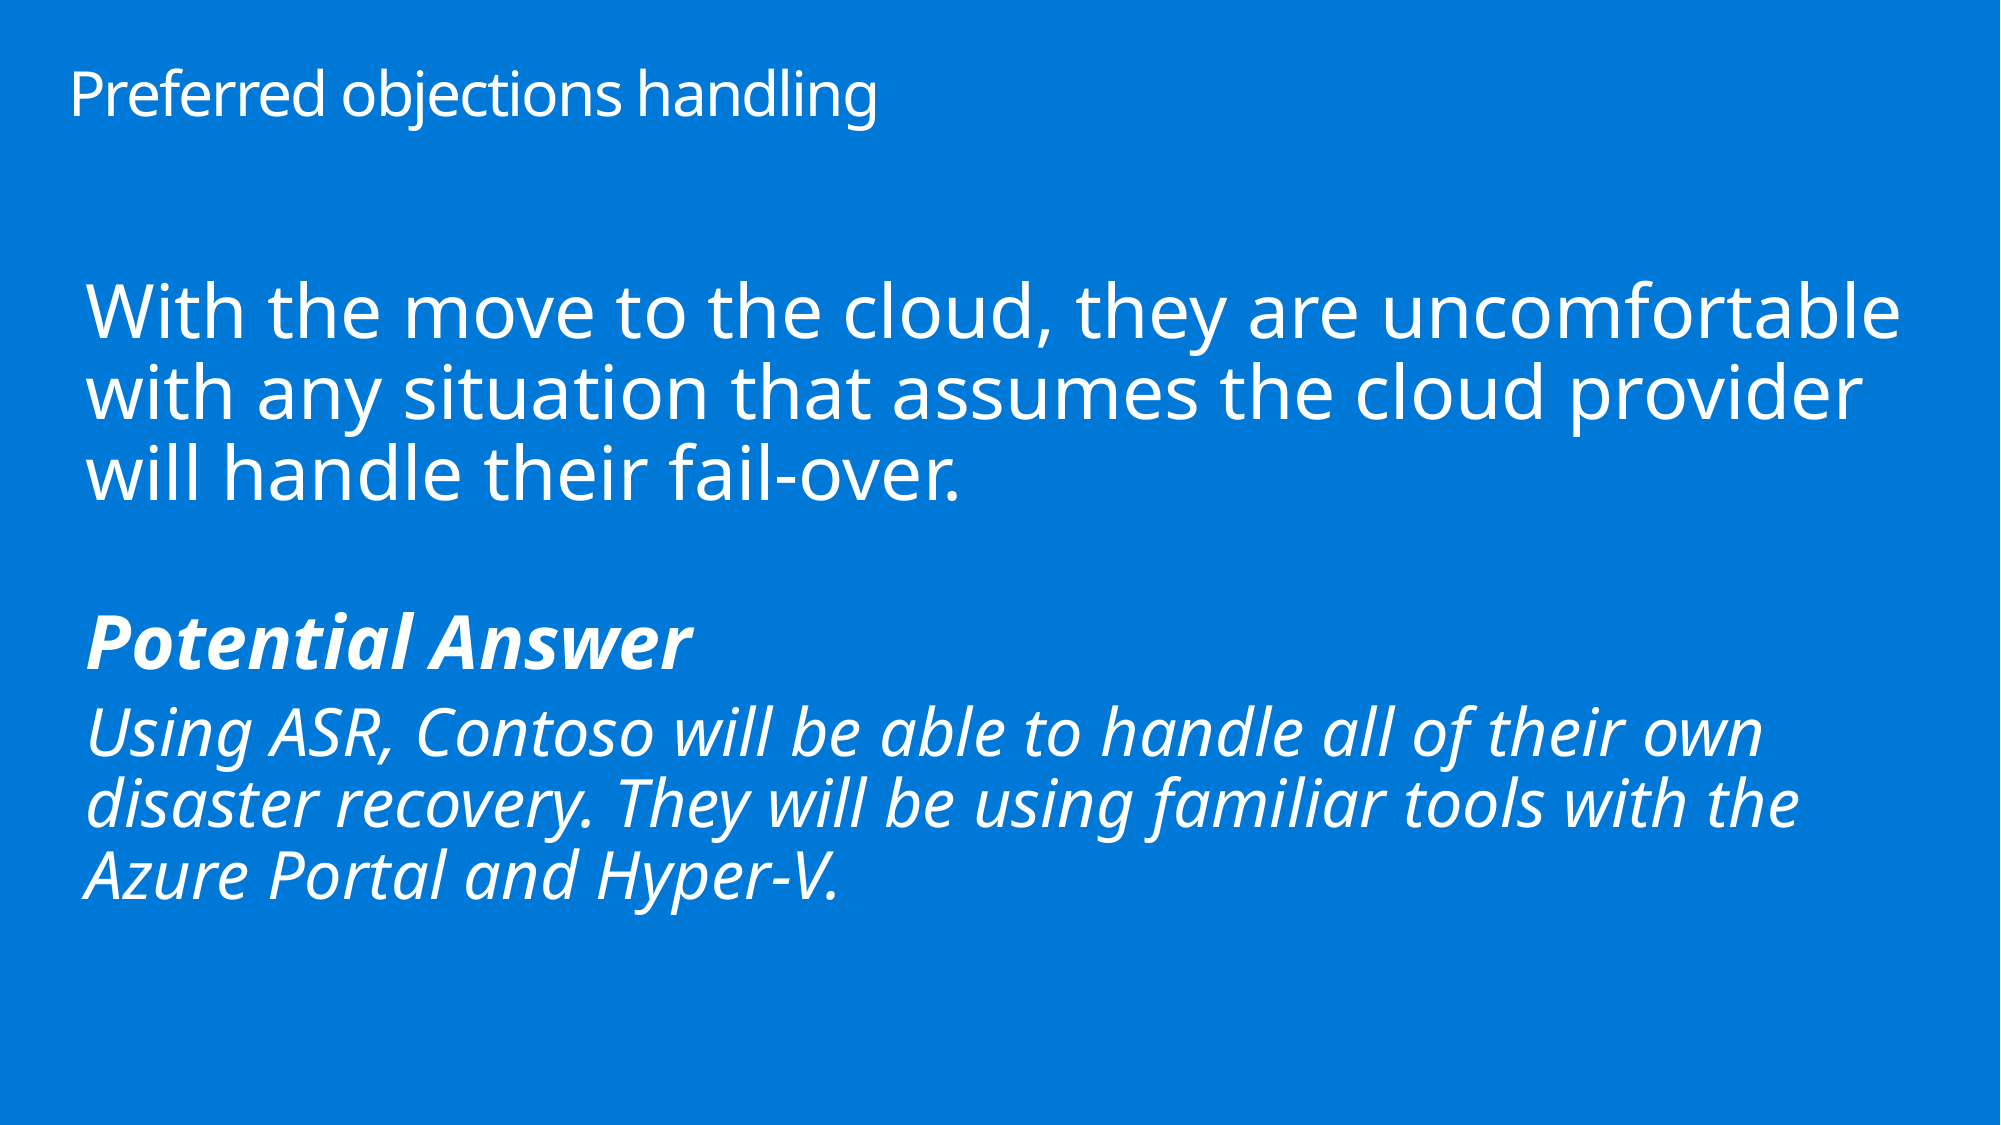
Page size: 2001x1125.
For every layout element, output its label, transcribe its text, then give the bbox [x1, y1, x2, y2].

title Preferred objections handling [44, 47, 1957, 196]
text_box With the move to the cloud, they are uncomfortable with any situation that assumes the cloud provider will handle their fail-over. Potential Answer Using ASR, Contoso will be able to handle all of their own disaster recovery. They will be using familiar tools with the Azure Portal and Hyper-V. [55, 250, 1979, 1090]
